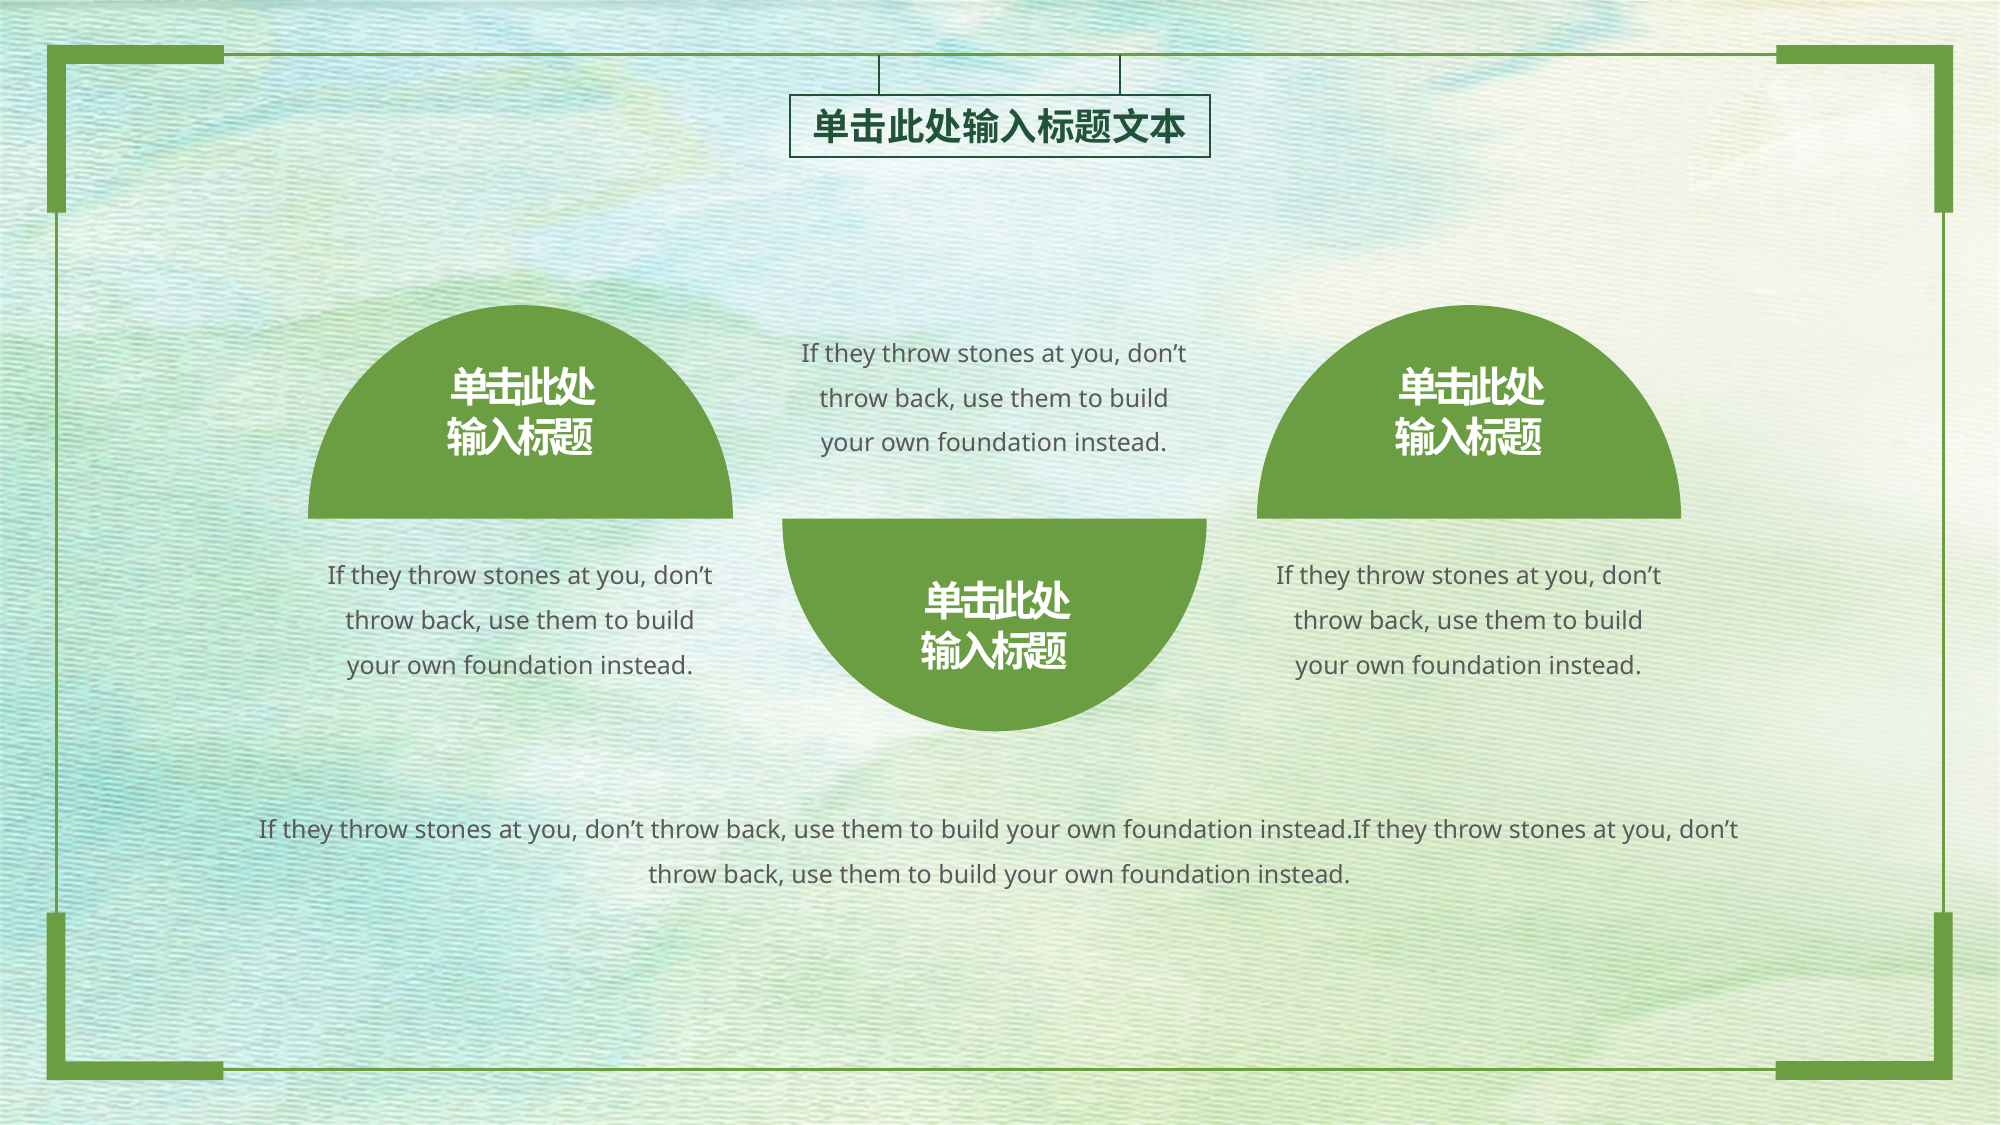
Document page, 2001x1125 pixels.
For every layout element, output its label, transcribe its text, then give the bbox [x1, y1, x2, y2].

text_box If they throw stones at you, don’t throw back, use them to build your own foundation instead. [308, 537, 733, 719]
picture [0, 0, 2001, 1125]
text_box If they throw stones at you, don’t throw back, use them to build your own foundation instead. [782, 314, 1207, 496]
text_box If they throw stones at you, don’t throw back, use them to build your own foundation instead. [1256, 537, 1682, 719]
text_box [307, 305, 733, 519]
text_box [782, 518, 1207, 732]
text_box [1776, 45, 1954, 213]
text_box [1256, 305, 1682, 519]
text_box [47, 45, 225, 213]
text_box [55, 54, 1944, 1071]
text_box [46, 912, 224, 1080]
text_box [789, 54, 1210, 157]
text_box If they throw stones at you, don’t throw back, use them to build your own foundation instead.If they throw stones at you, don’t throw back, use them to build your own foundation instead. [242, 791, 1757, 913]
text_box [1775, 912, 1953, 1080]
